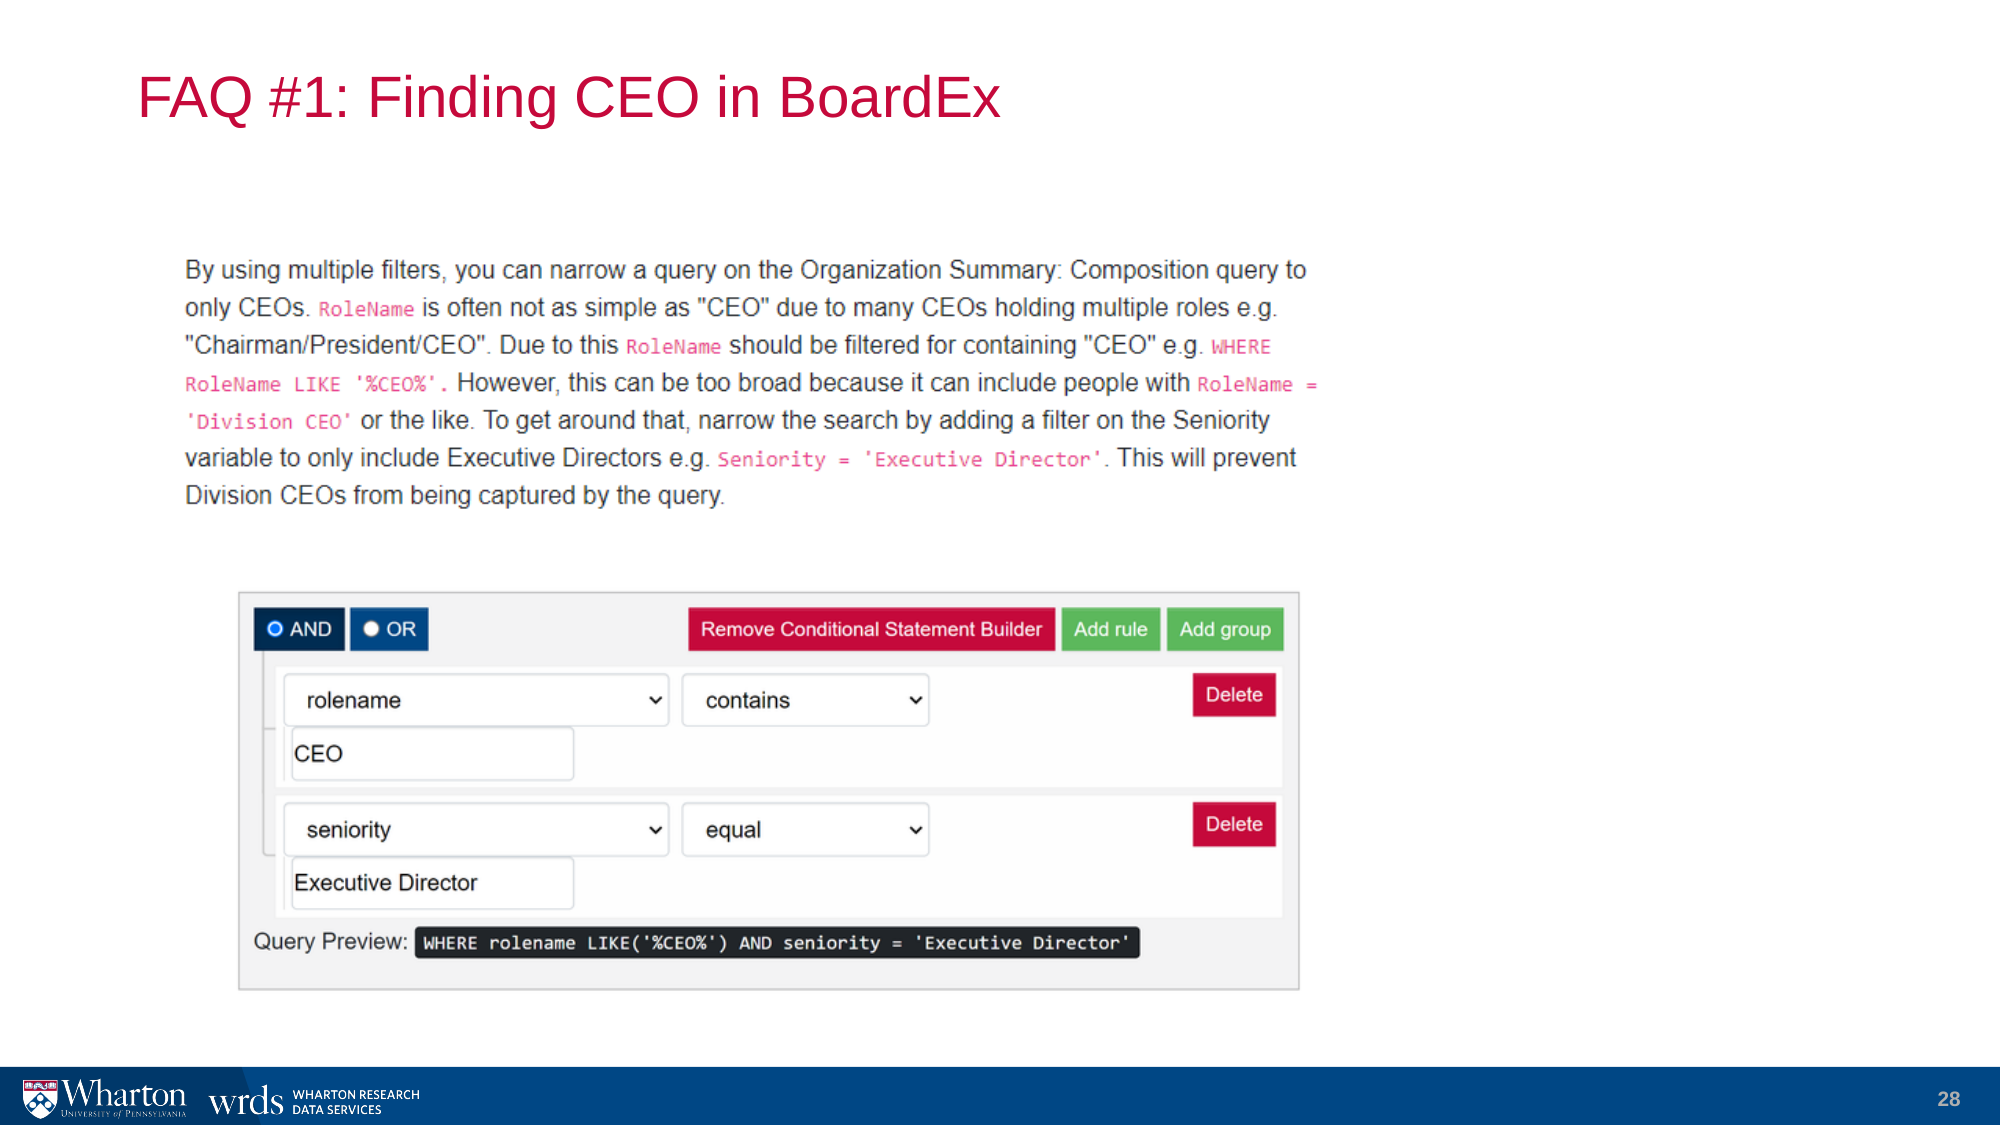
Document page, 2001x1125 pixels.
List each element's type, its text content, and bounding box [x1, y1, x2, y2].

picture [23, 1078, 419, 1119]
picture [222, 577, 1319, 1006]
slide_number 28 [1525, 1067, 1976, 1125]
picture [168, 235, 1332, 523]
title FAQ #1: Finding CEO in BoardEx [137, 59, 1863, 139]
